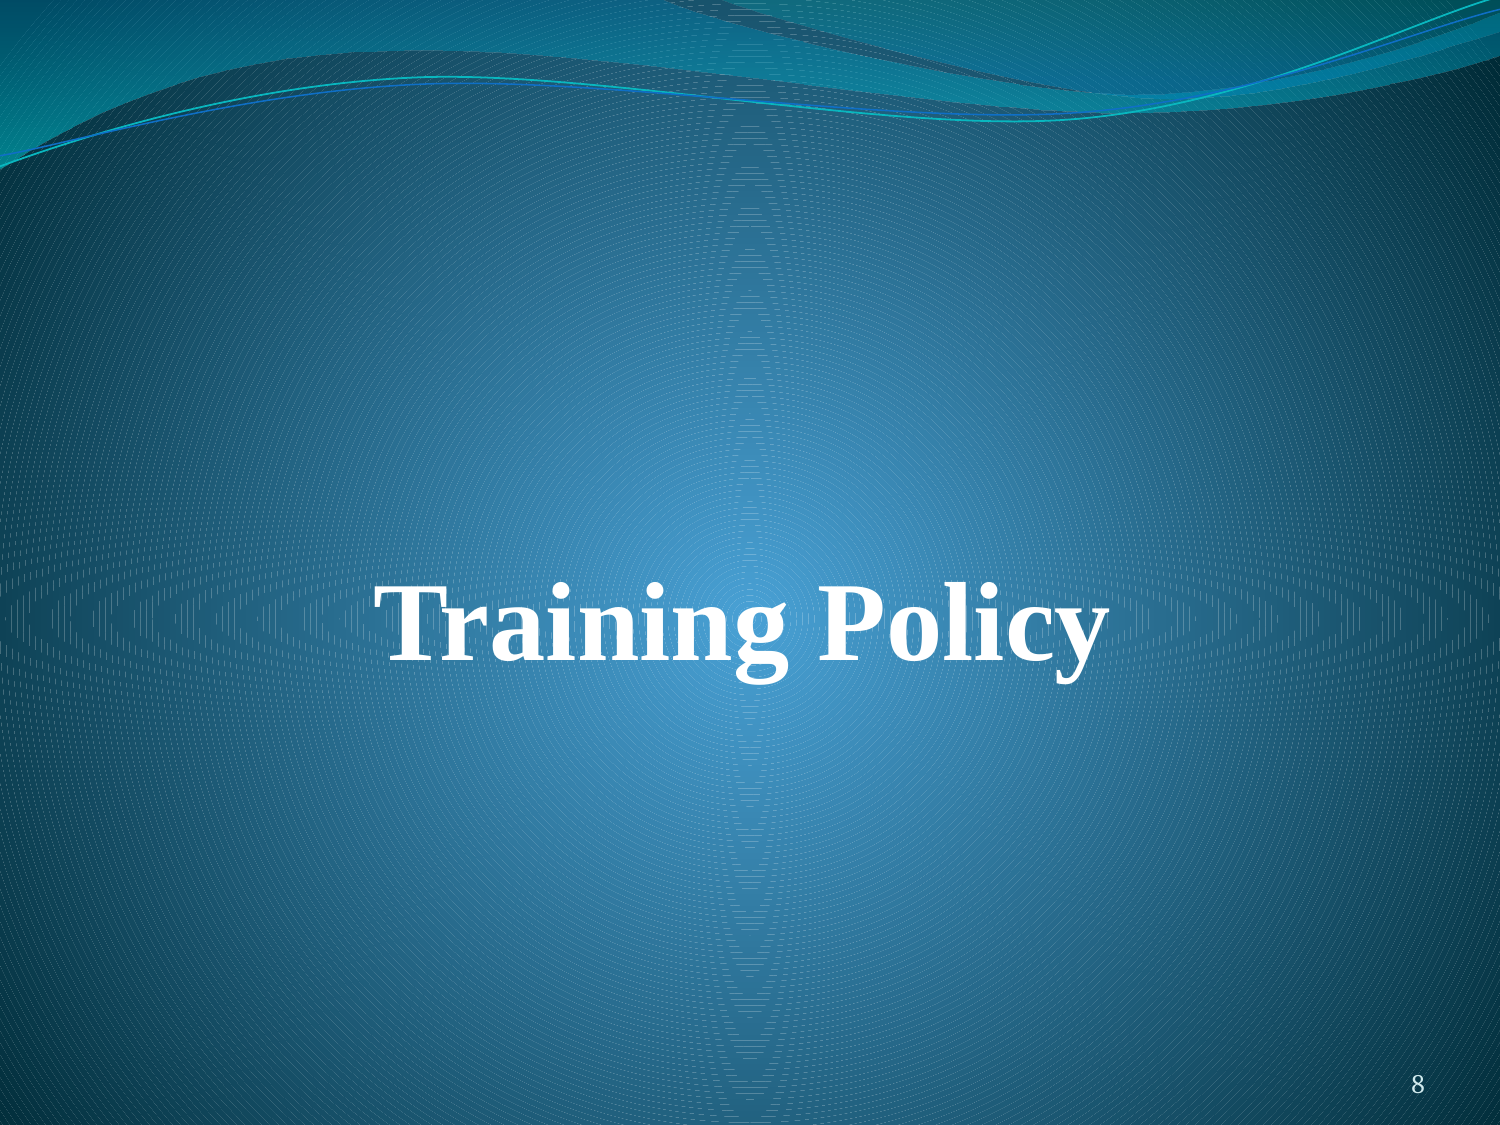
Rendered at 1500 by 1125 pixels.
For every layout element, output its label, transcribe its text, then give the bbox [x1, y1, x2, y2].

slide_number 8 [1299, 1042, 1425, 1103]
title Training Policy [70, 257, 1418, 684]
